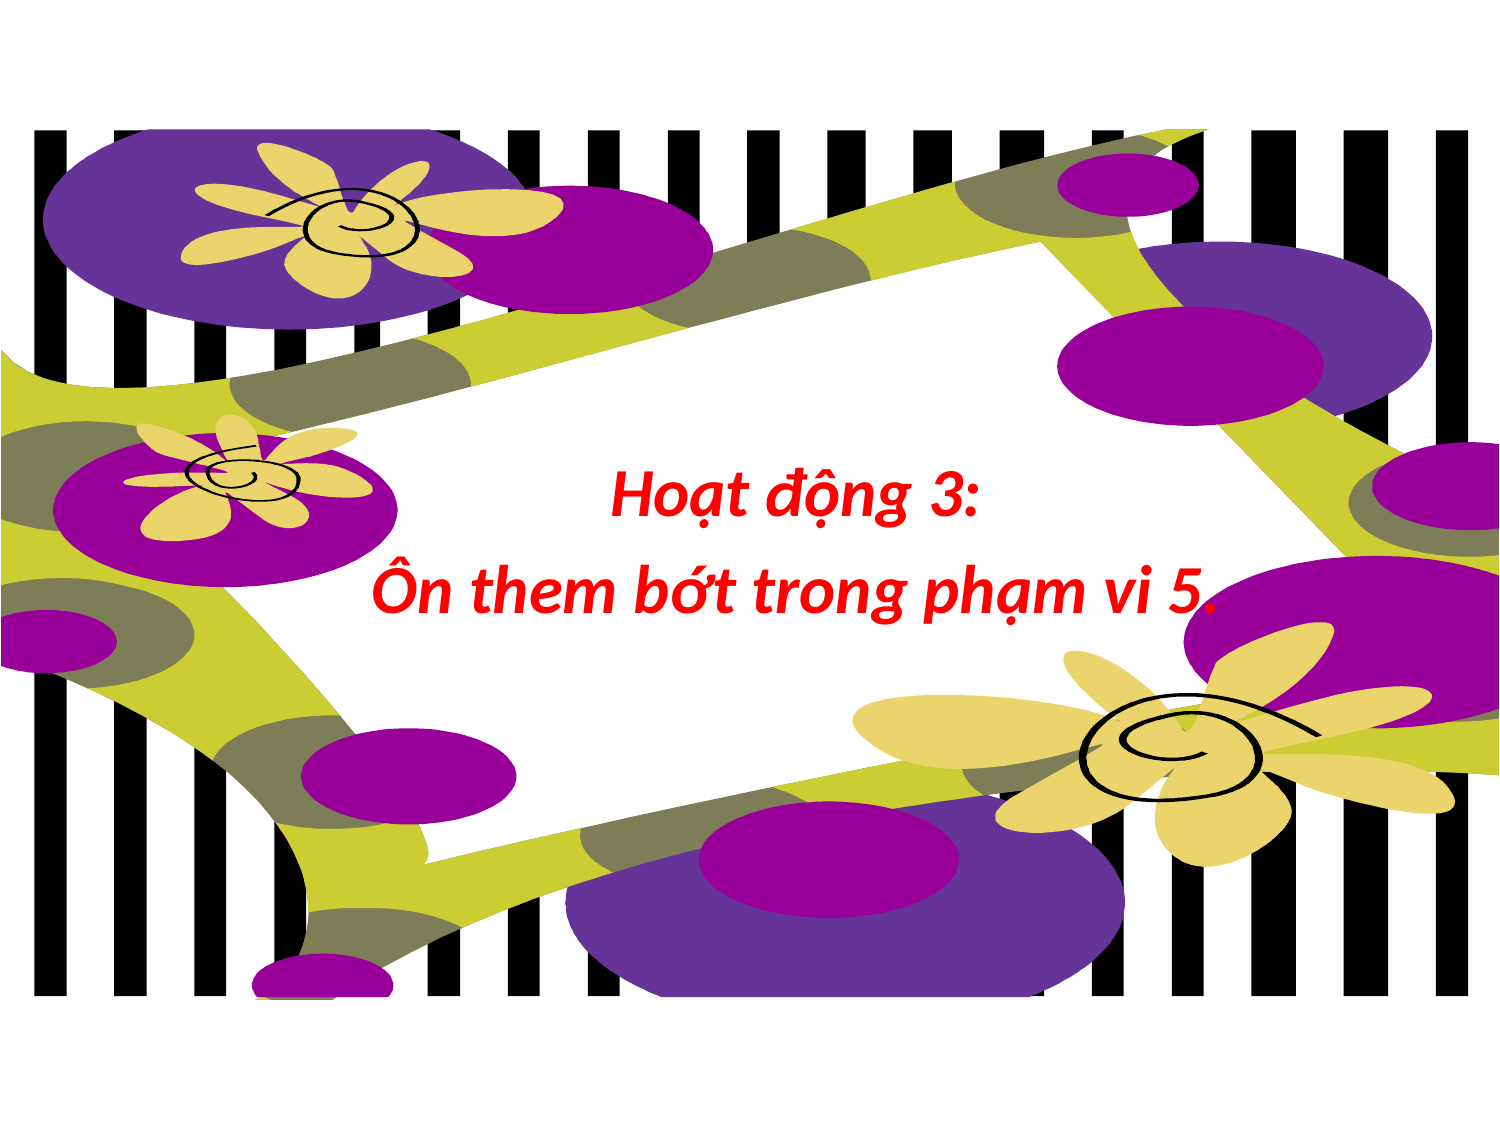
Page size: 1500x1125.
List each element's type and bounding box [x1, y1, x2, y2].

picture [0, 128, 1500, 1001]
